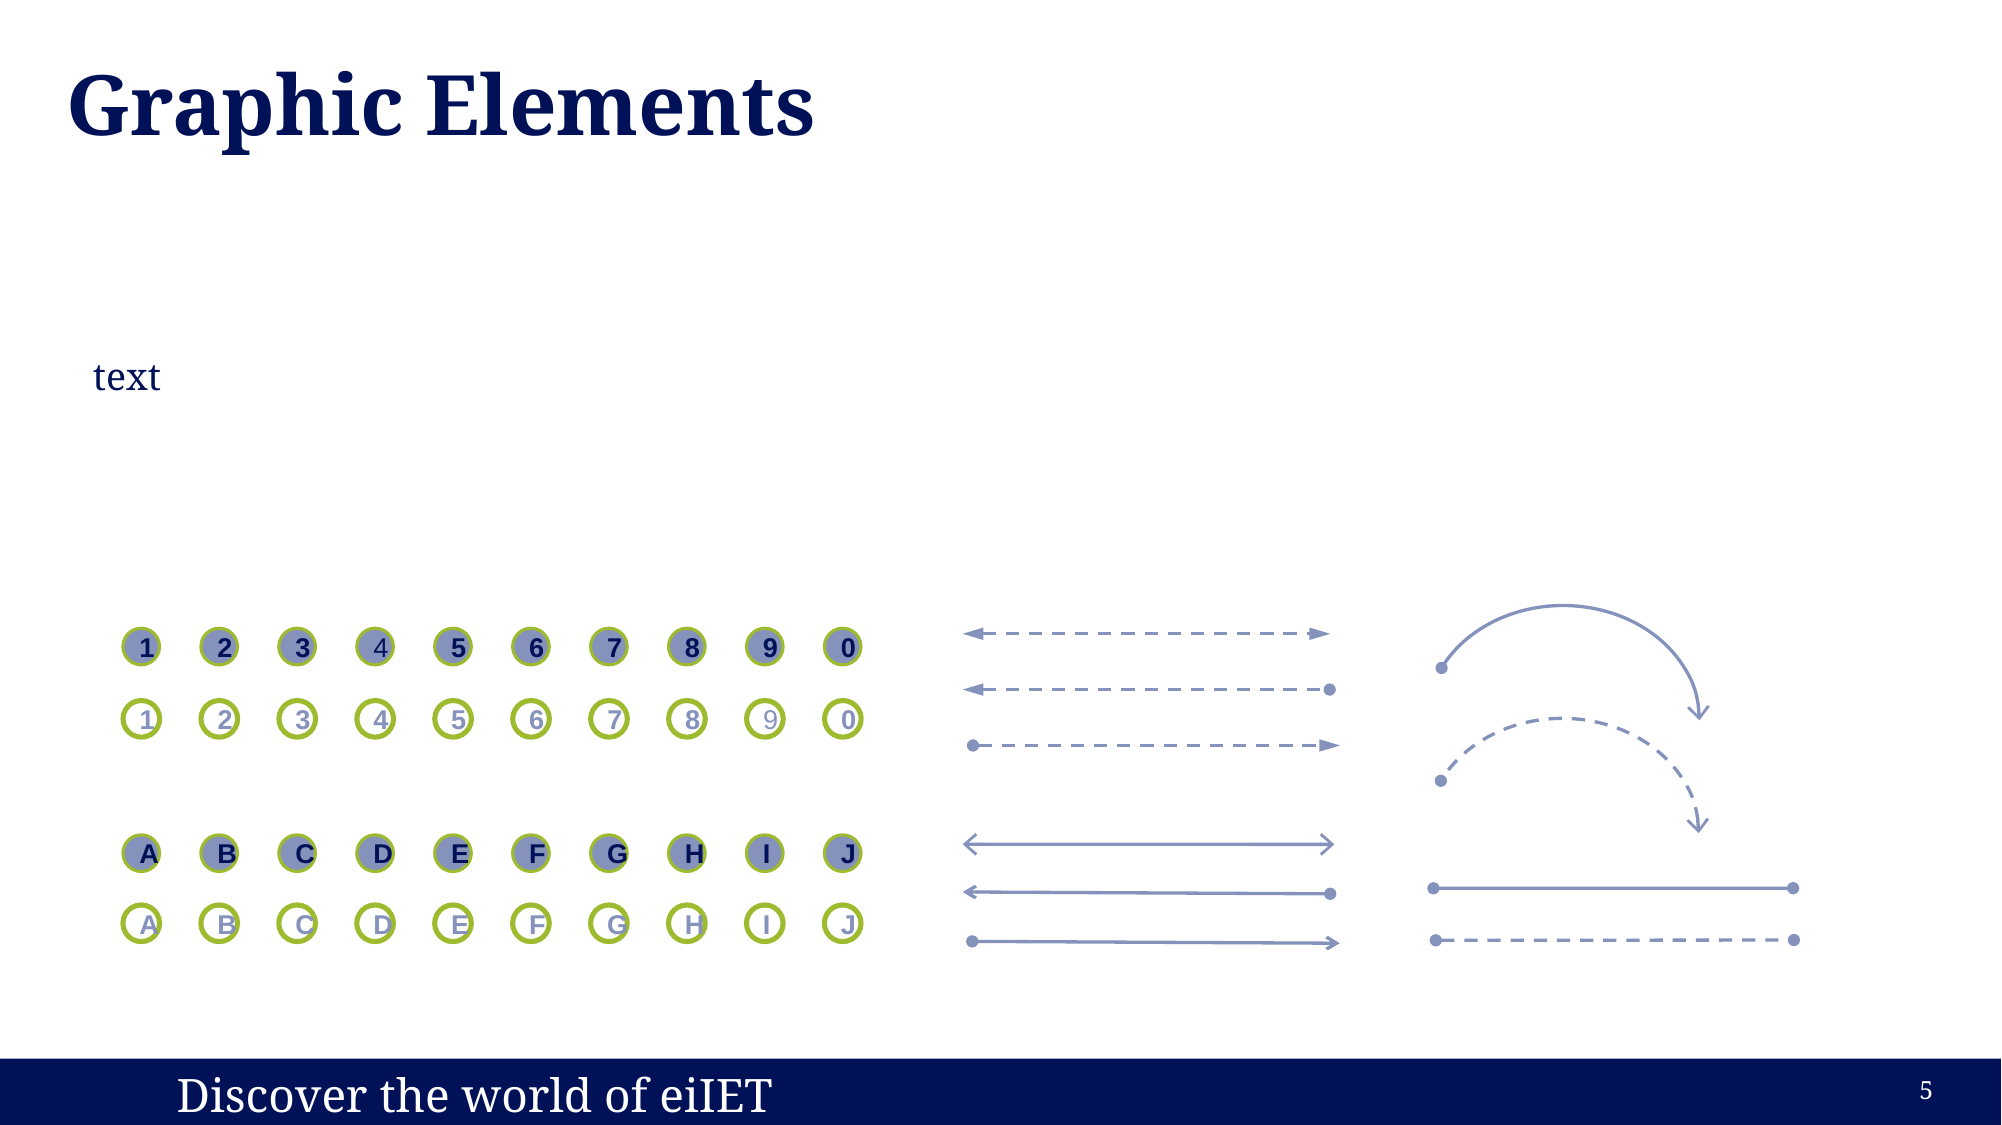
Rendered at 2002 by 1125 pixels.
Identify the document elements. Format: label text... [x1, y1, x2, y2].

text_box I [744, 902, 786, 944]
text_box 4 [354, 698, 396, 740]
text_box 0 [822, 626, 864, 667]
text_box 0 [822, 698, 864, 740]
text_box F [510, 902, 552, 944]
text_box 5 [432, 698, 474, 740]
text_box 4 [354, 626, 396, 667]
text_box J [822, 902, 864, 944]
text_box 6 [510, 698, 552, 740]
text_box B [198, 832, 240, 874]
text_box C [276, 902, 318, 944]
text_box 5 [432, 626, 474, 667]
text_box [1434, 717, 1710, 834]
text_box F [510, 832, 552, 874]
text_box D [354, 832, 396, 874]
text_box 7 [588, 698, 630, 740]
text_box H [666, 832, 708, 874]
text_box I [744, 832, 786, 874]
text_box 9 [744, 698, 786, 740]
text_box 9 [744, 626, 786, 667]
text_box G [588, 902, 630, 944]
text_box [962, 891, 1331, 895]
text_box 1 [120, 626, 162, 667]
text_box B [198, 902, 240, 944]
text_box D [354, 902, 396, 944]
title Graphic Elements [66, 66, 1935, 138]
text_box E [432, 832, 474, 874]
text_box 6 [510, 626, 552, 667]
text_box A [120, 832, 162, 874]
text_box 3 [276, 626, 318, 667]
text_box C [276, 832, 318, 874]
text_box J [822, 832, 864, 874]
text_box 2 [198, 626, 240, 667]
text_box A [120, 902, 162, 944]
text_box 2 [198, 698, 240, 740]
text_box H [666, 902, 708, 944]
text_box E [432, 902, 474, 944]
slide_number 4 [1498, 1061, 1949, 1122]
text_box 3 [276, 698, 318, 740]
text_box 8 [666, 698, 708, 740]
text_box text [92, 358, 1392, 572]
text_box 1 [120, 698, 162, 740]
text_box [1435, 604, 1710, 721]
text_box 7 [588, 626, 630, 667]
text_box 8 [666, 626, 708, 667]
text_box G [588, 832, 630, 874]
